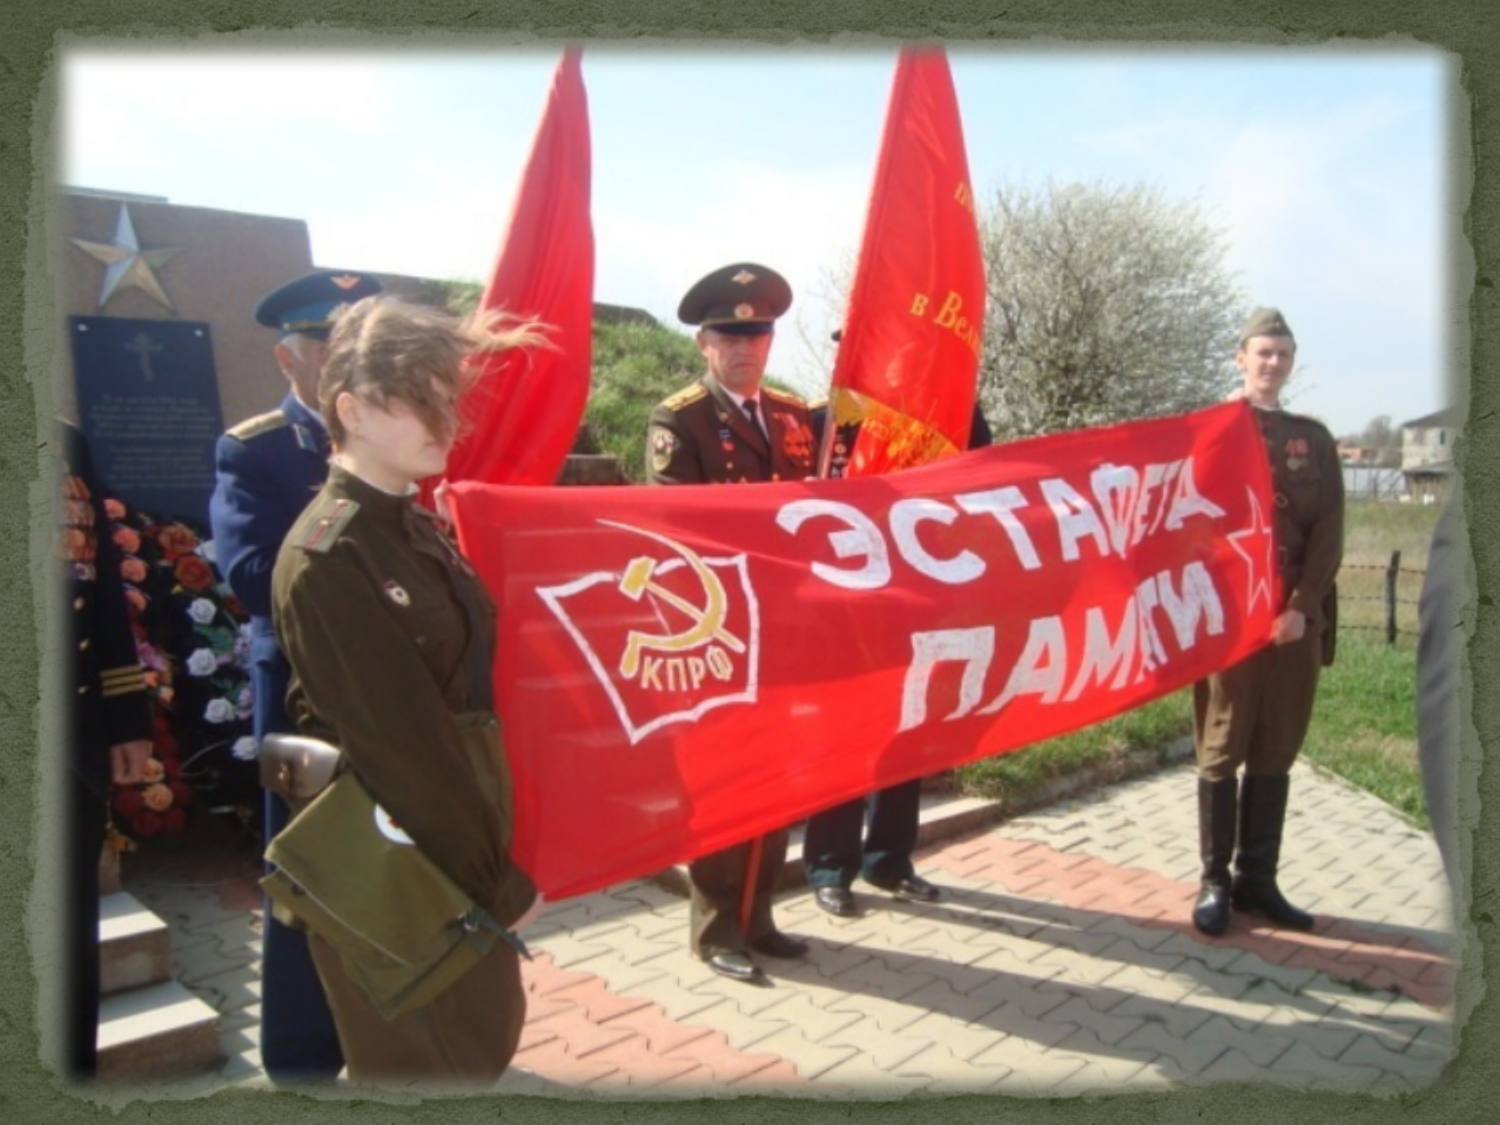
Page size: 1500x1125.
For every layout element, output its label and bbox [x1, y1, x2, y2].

picture [48, 36, 1463, 1100]
